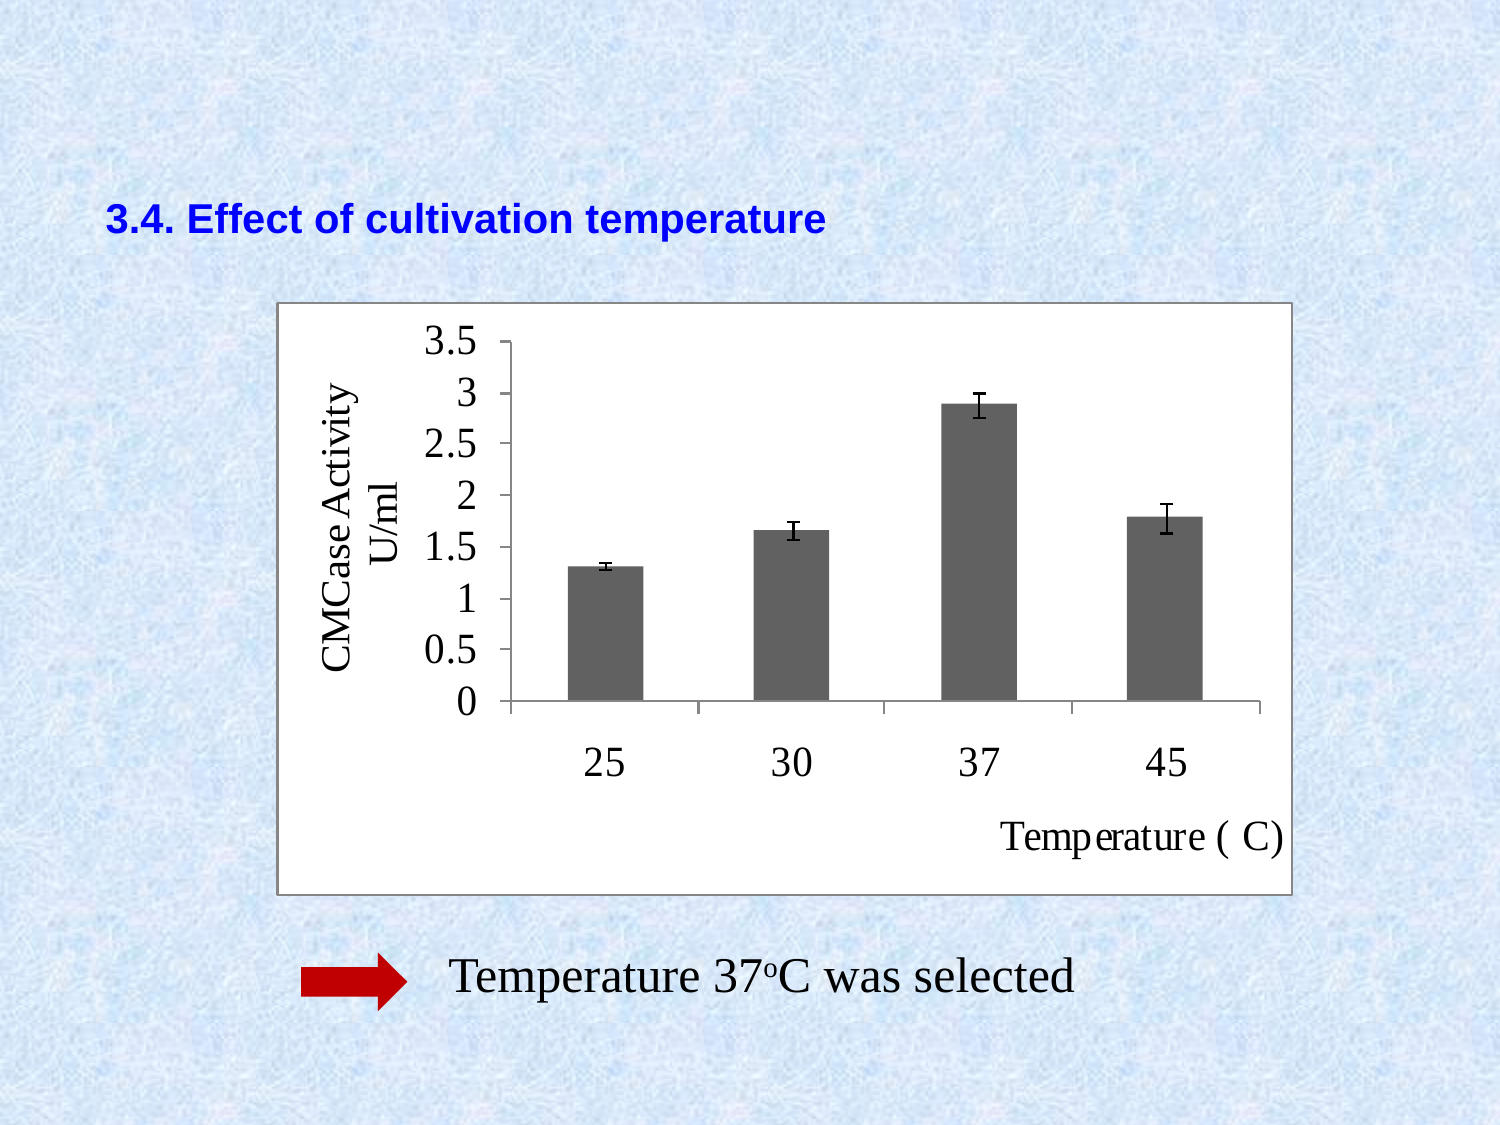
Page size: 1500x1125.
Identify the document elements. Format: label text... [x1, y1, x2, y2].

picture [0, 1, 1500, 1125]
text_box Temperature 37oC was selected [287, 944, 1236, 1061]
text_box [265, 290, 1303, 906]
text_box [299, 950, 410, 1014]
text_box 3.4. Effect of cultivation temperature [90, 184, 843, 250]
